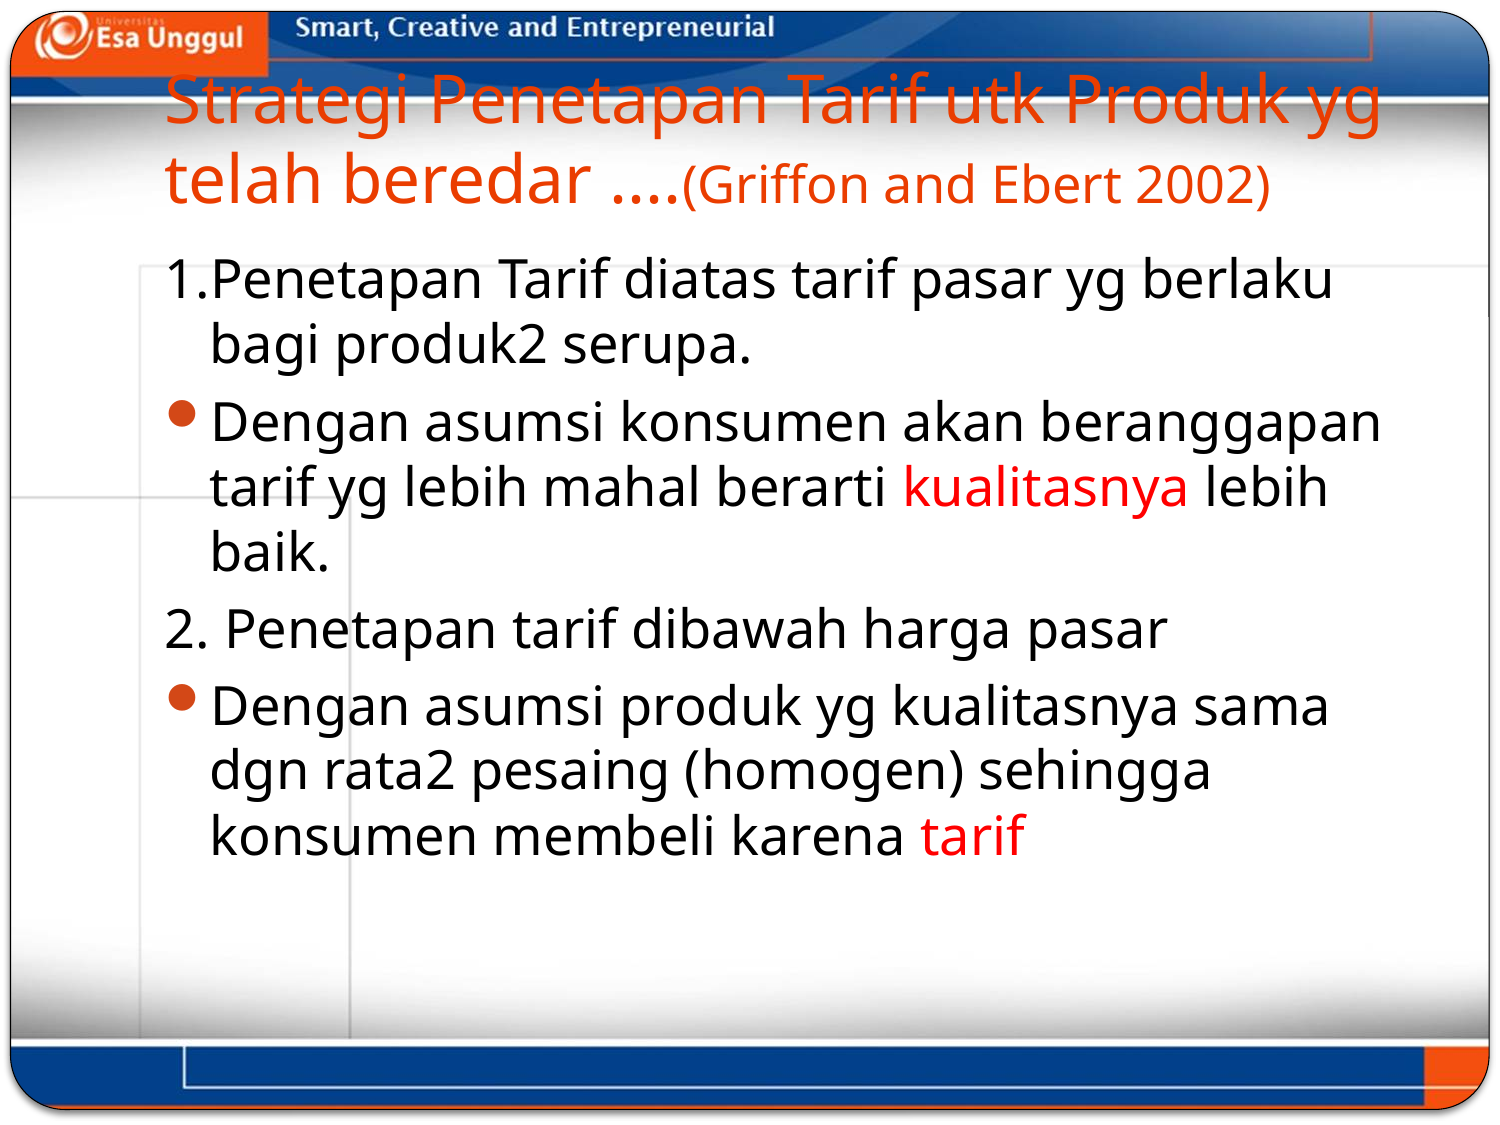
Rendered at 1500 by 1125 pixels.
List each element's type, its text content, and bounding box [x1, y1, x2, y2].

list 1.Penetapan Tarif diatas tarif pasar yg berlaku bagi produk2 serupa. Dengan asumsi konsumen akan beranggapan tarif yg lebih mahal berarti kualitasnya lebih baik. 2. Penetapan tarif dibawah harga pasar Dengan asumsi produk yg kualitasnya sama dgn rata2 pesaing (homogen) sehingga konsumen membeli karena tarif [150, 237, 1425, 988]
title Strategi Penetapan Tarif utk Produk yg telah beredar ....(Griffon and Ebert 2002) [150, 45, 1425, 233]
picture [12, 12, 1488, 1108]
